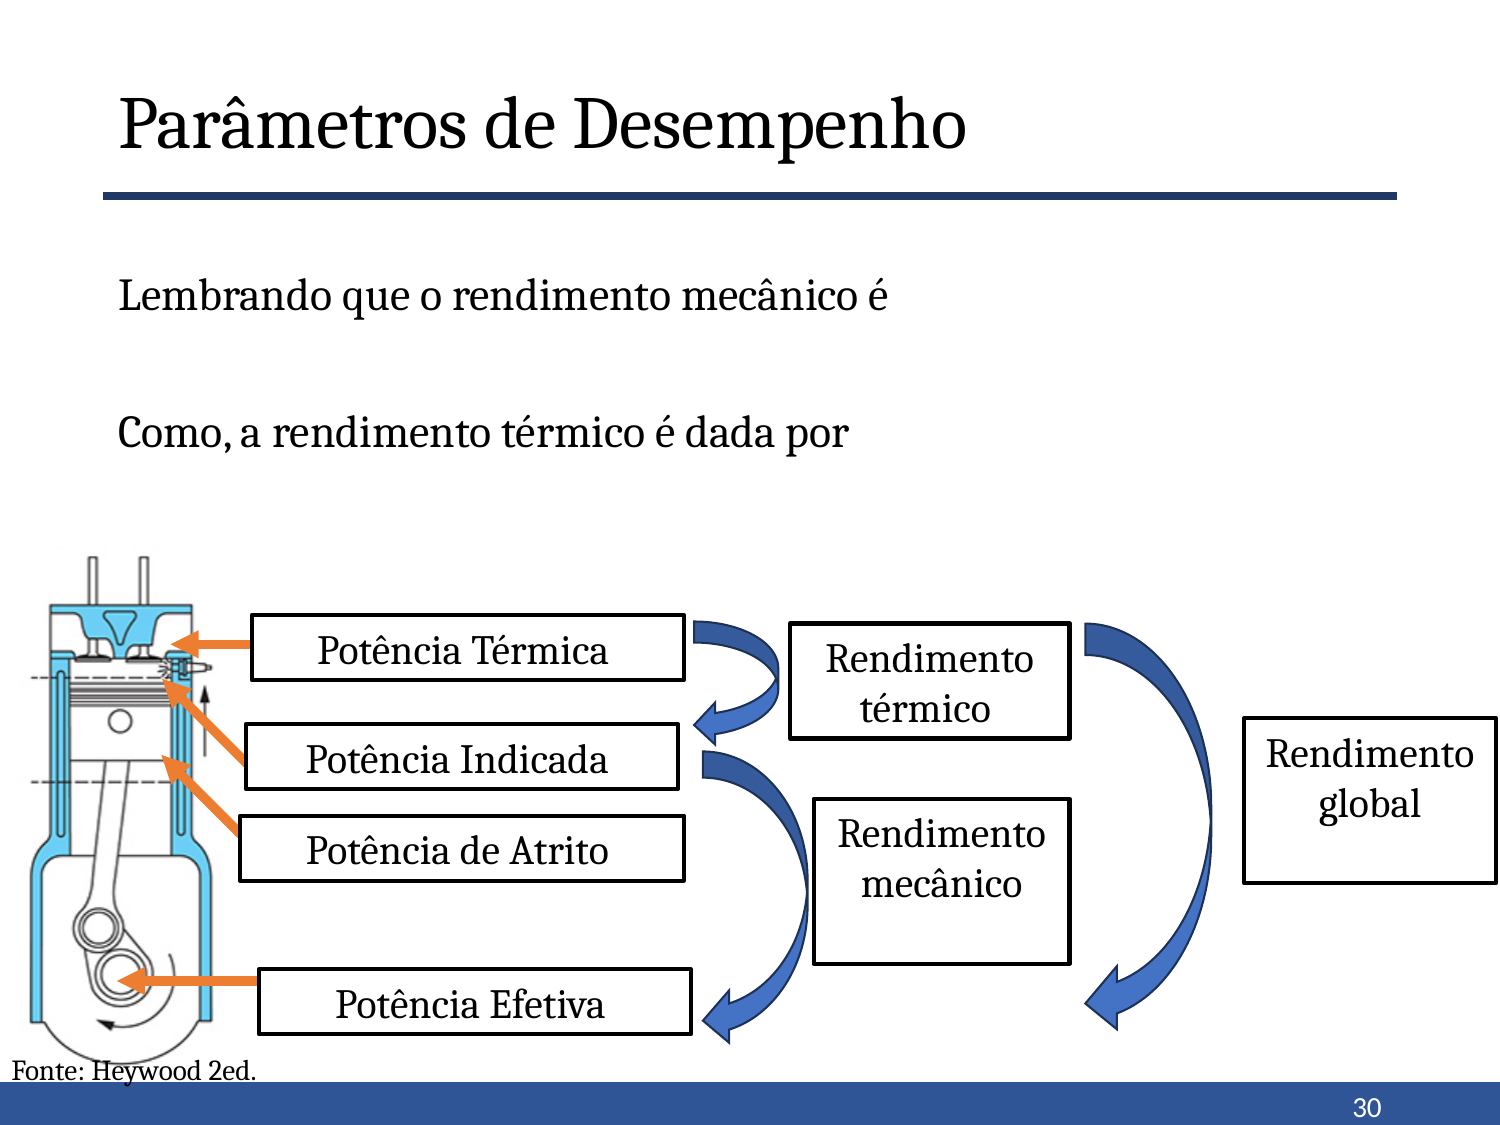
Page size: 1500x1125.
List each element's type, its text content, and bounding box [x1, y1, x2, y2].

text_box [187, 602, 273, 687]
text_box [1083, 622, 1213, 1032]
text_box [701, 750, 809, 1045]
slide_number 30 [1059, 1082, 1397, 1125]
text_box Fonte: Heywood 2ed. [0, 1044, 292, 1094]
title Parâmetros de Desempenho [103, 14, 1397, 235]
text_box [692, 620, 780, 747]
picture [10, 546, 238, 1078]
